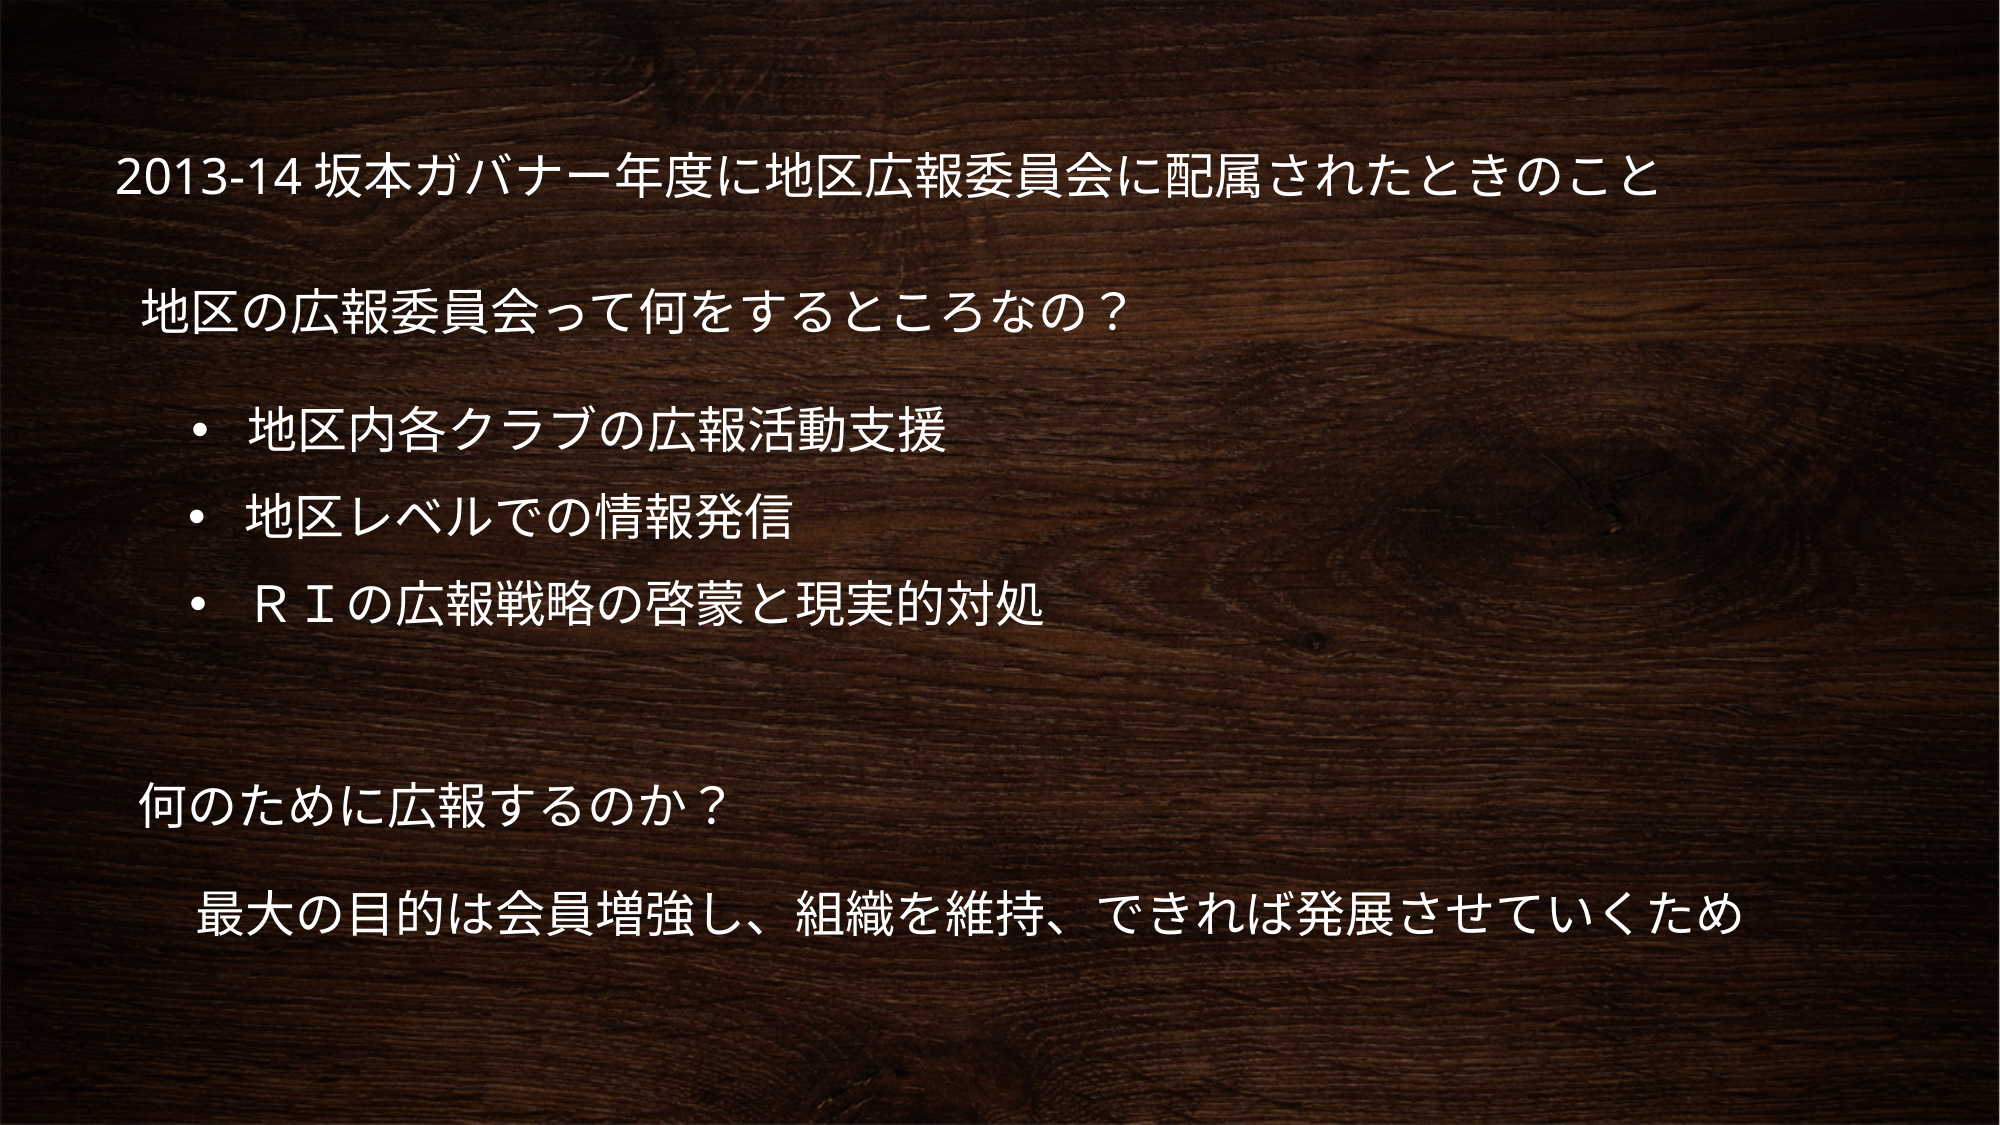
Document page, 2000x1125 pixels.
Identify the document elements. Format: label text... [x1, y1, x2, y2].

text_box 何のために広報するのか？ [122, 767, 753, 843]
text_box 地区内各クラブの広報活動支援 [176, 391, 963, 467]
text_box 地区の広報委員会って何をするところなの？ [126, 272, 1154, 348]
text_box ＲＩの広報戦略の啓蒙と現実的対処 [174, 565, 1061, 641]
text_box 最大の目的は会員増強し、組織を維持、できれば発展させていくため [180, 874, 1761, 950]
text_box 2013-14坂本ガバナー年度に地区広報委員会に配属されたときのこと [100, 137, 1679, 212]
text_box 地区レベルでの情報発信 [173, 478, 810, 554]
picture [0, 0, 2000, 1125]
